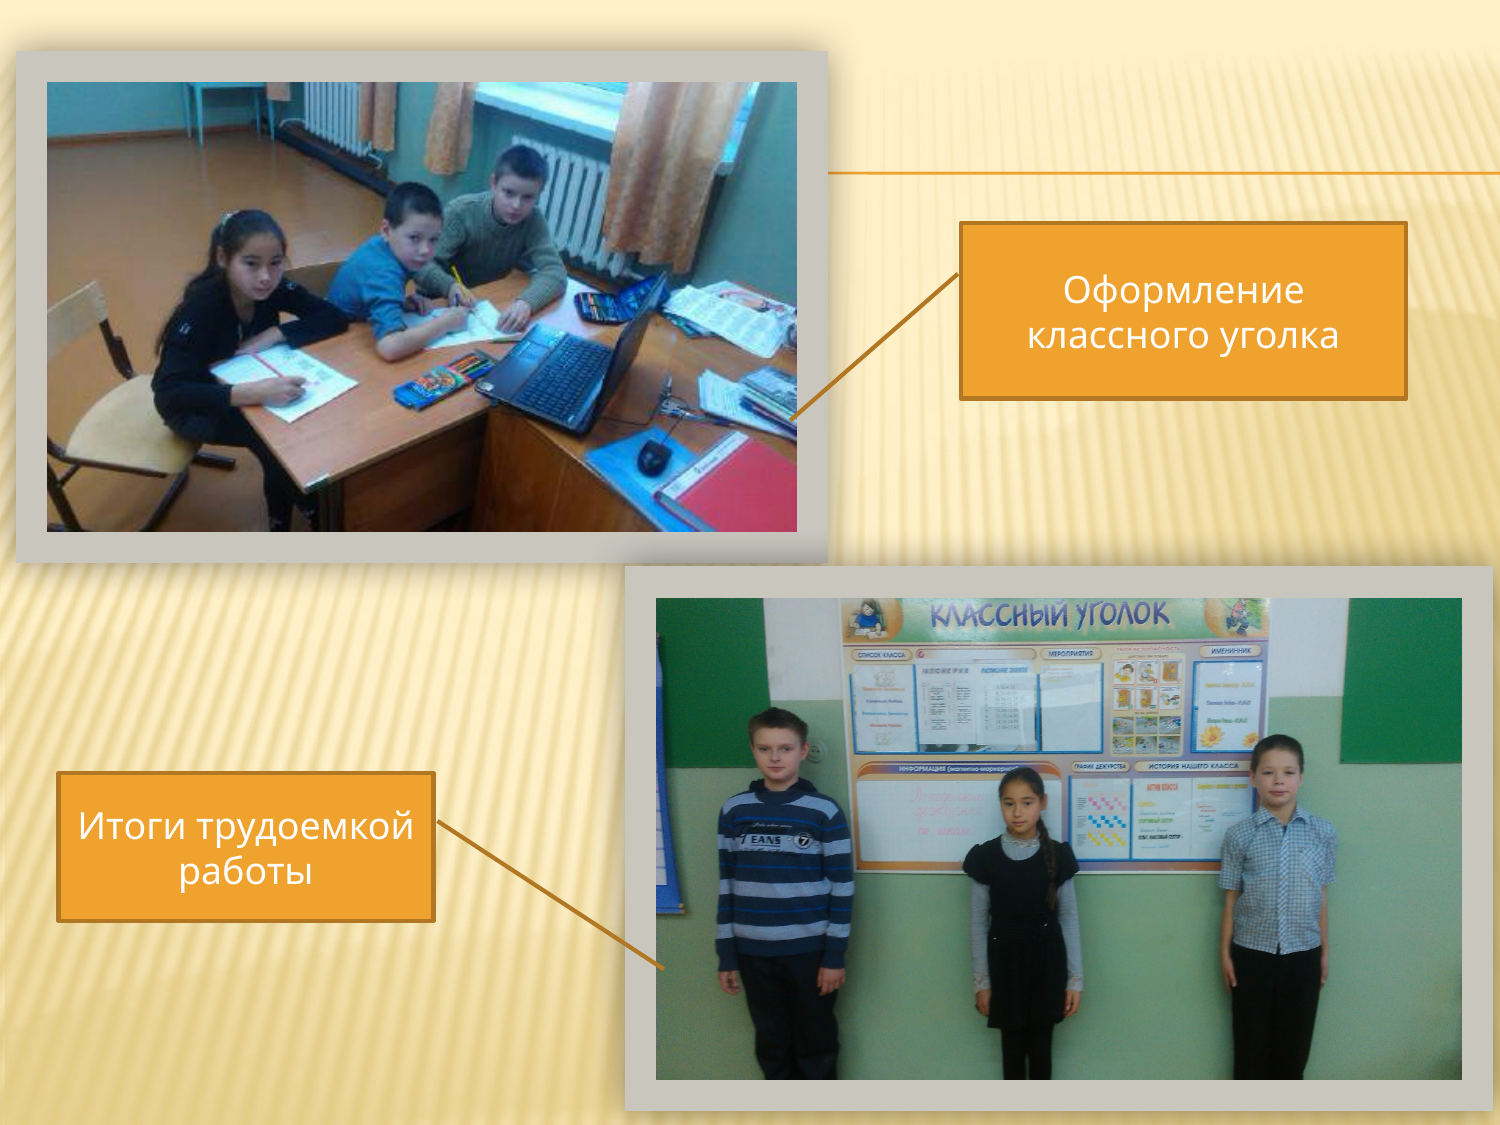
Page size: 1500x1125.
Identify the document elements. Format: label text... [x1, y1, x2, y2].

picture [655, 597, 1463, 1080]
text_box Итоги трудоемкой работы [56, 771, 645, 960]
text_box Оформление классного уголка [807, 221, 1408, 409]
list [46, 81, 798, 533]
